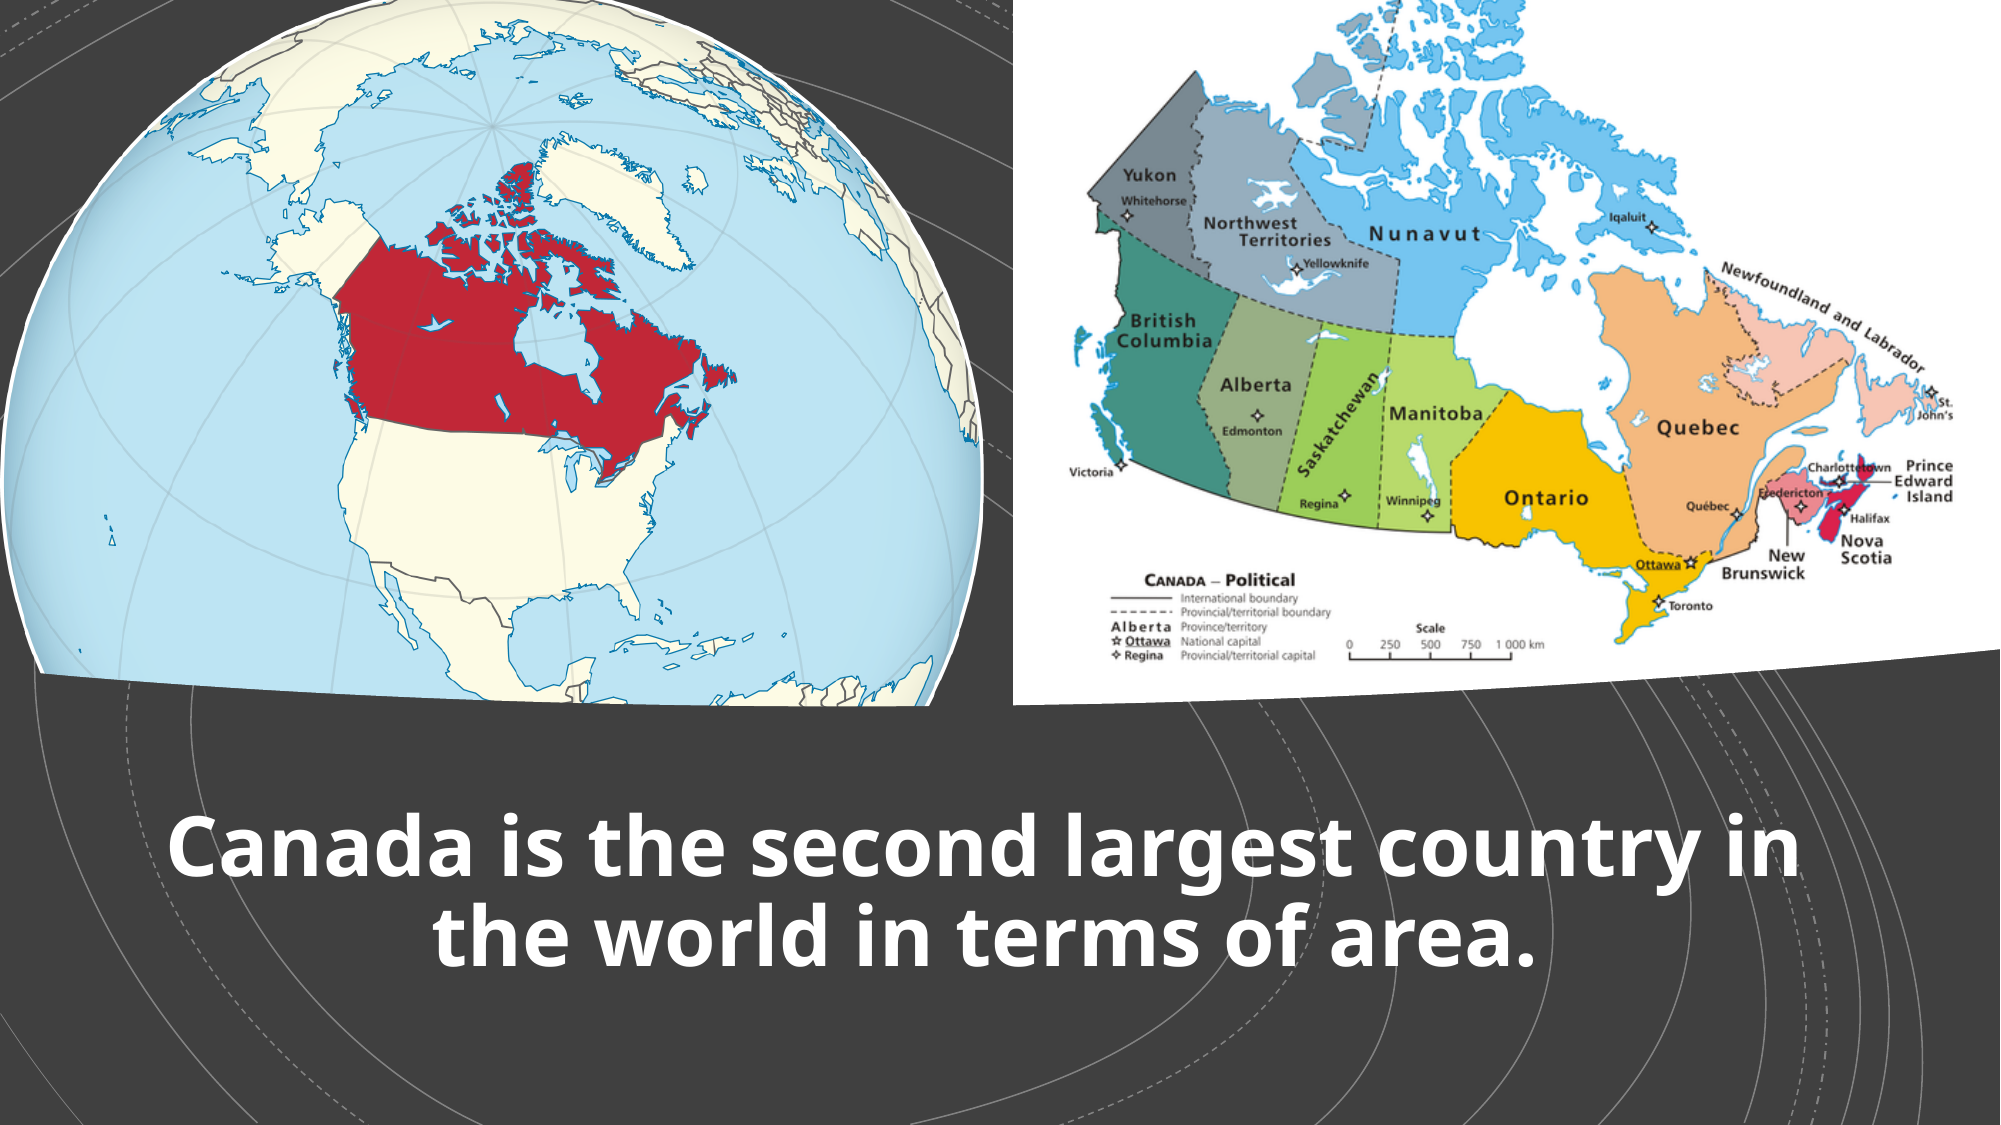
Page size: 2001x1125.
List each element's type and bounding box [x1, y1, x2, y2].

picture [0, 0, 984, 707]
text_box [0, 0, 1999, 1125]
picture [1013, 0, 2000, 706]
